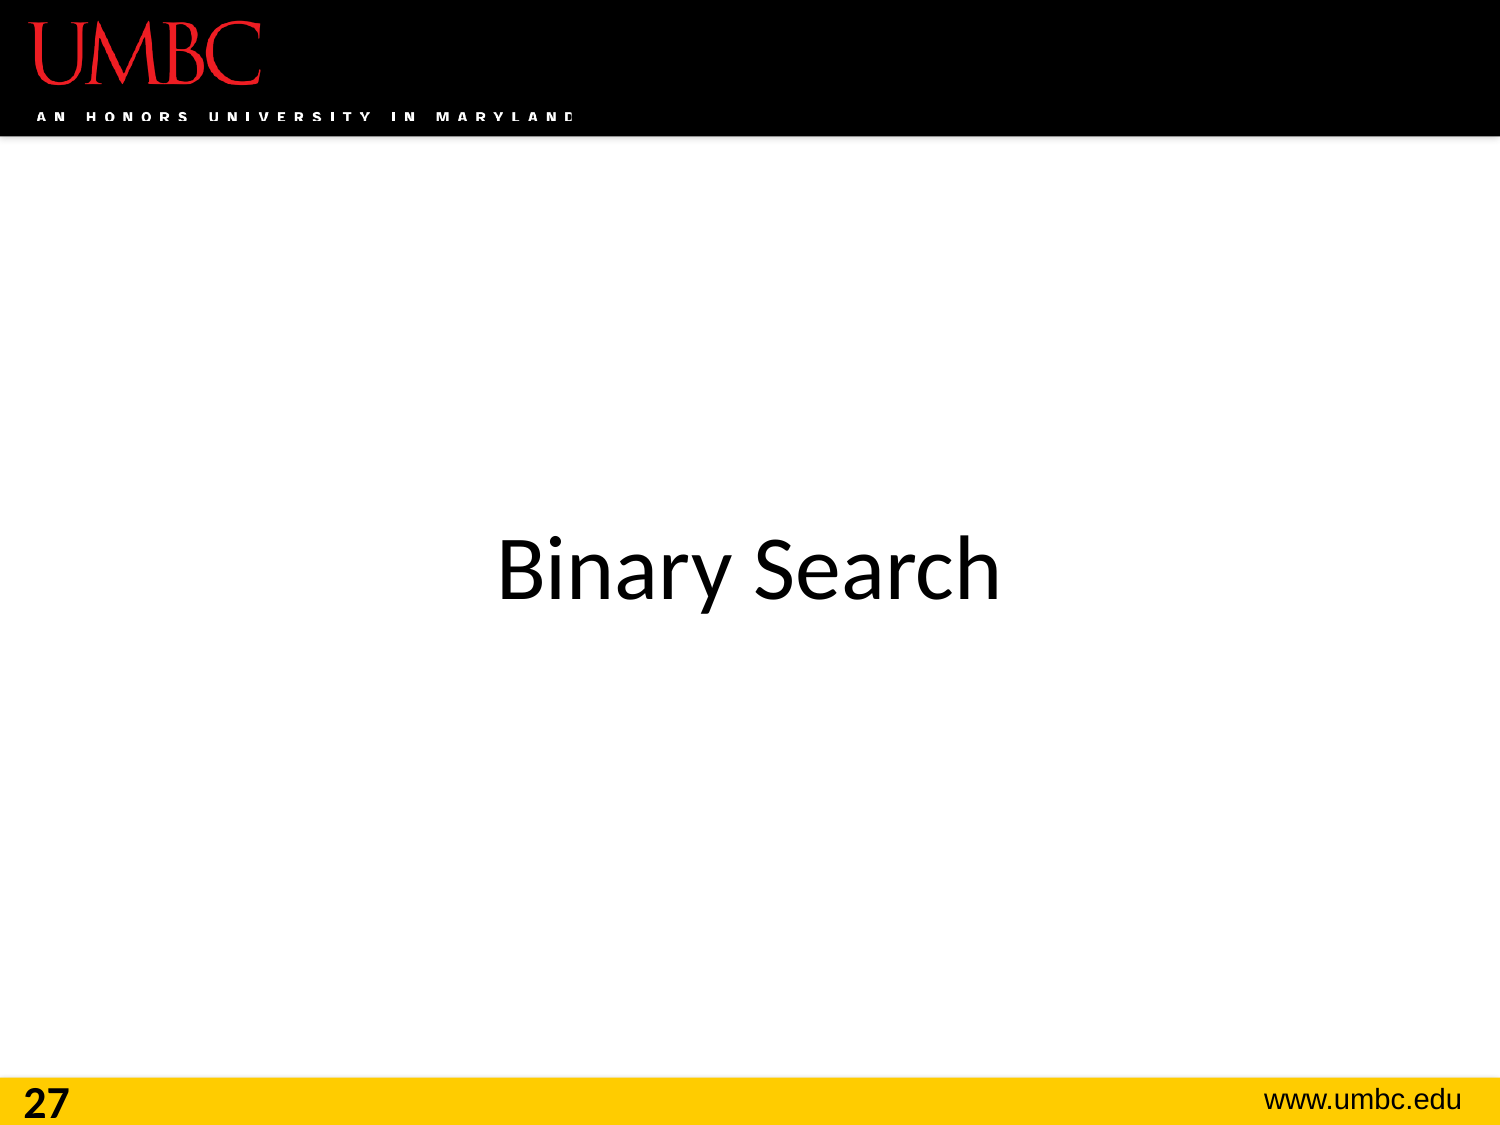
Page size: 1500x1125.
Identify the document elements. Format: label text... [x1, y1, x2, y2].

slide_number 27 [0, 1065, 94, 1125]
title Binary Search [112, 441, 1388, 683]
